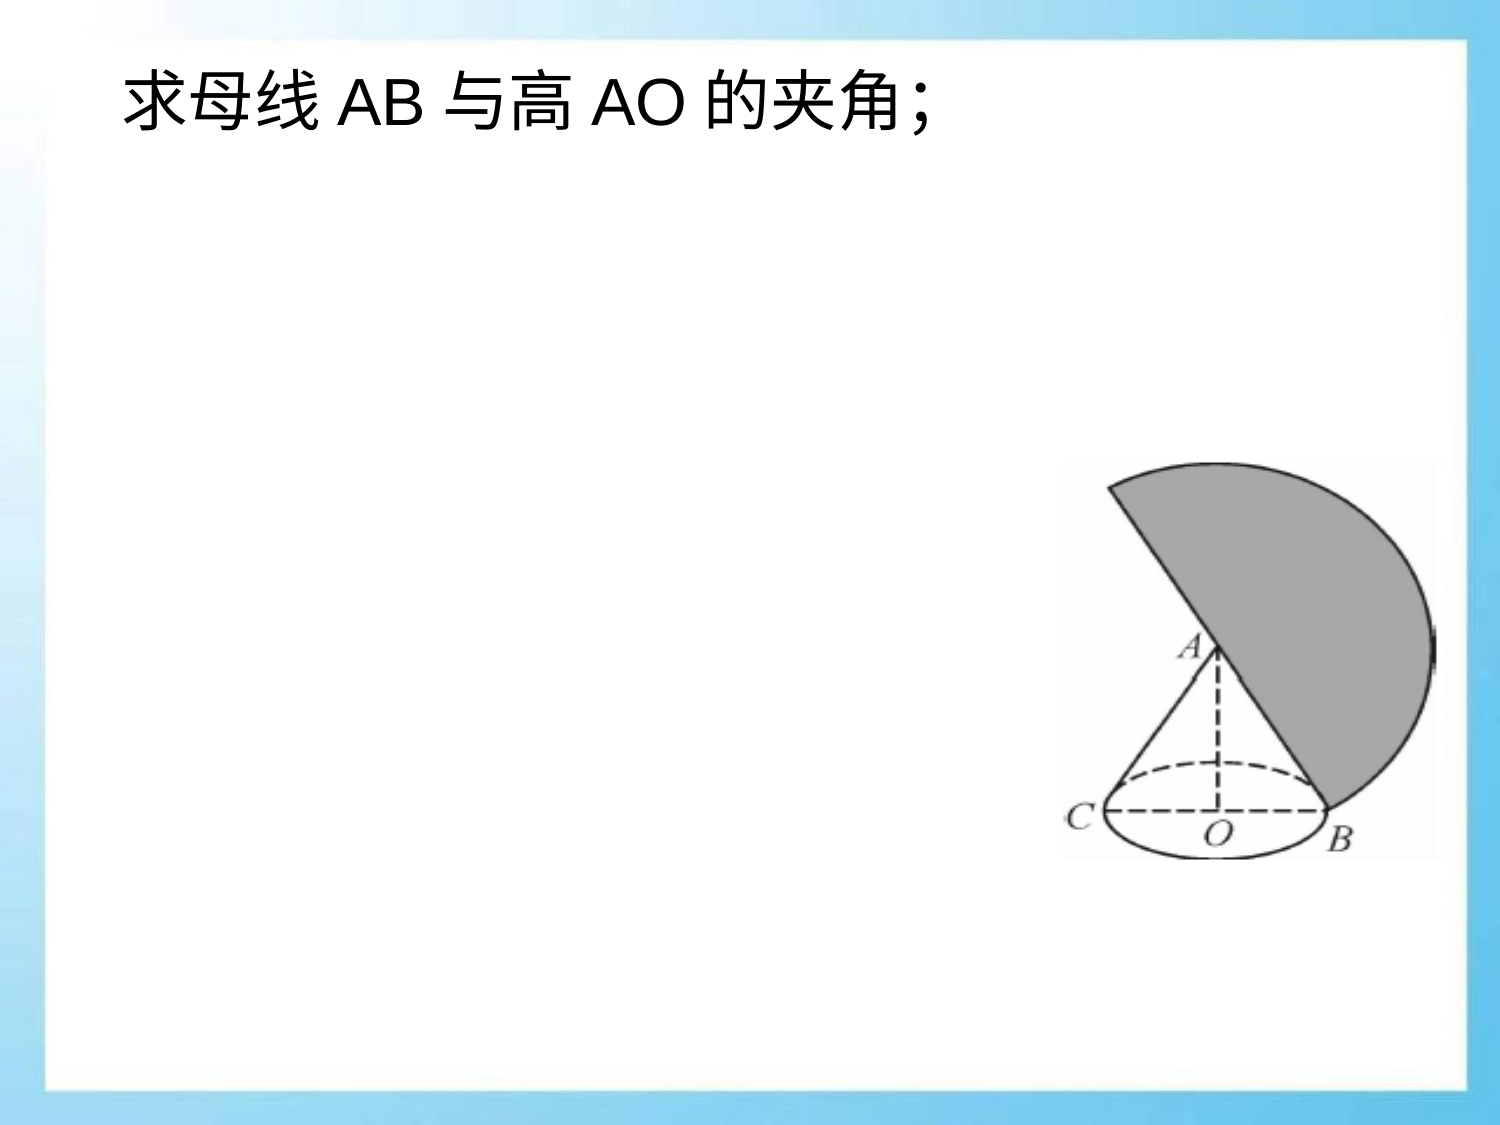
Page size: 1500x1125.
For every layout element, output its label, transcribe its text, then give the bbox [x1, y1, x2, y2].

picture [0, 0, 1500, 1125]
list 2.如图，圆锥的侧面展开图是一个半圆. 求母线AB与高AO的夹角； [75, 45, 1425, 233]
